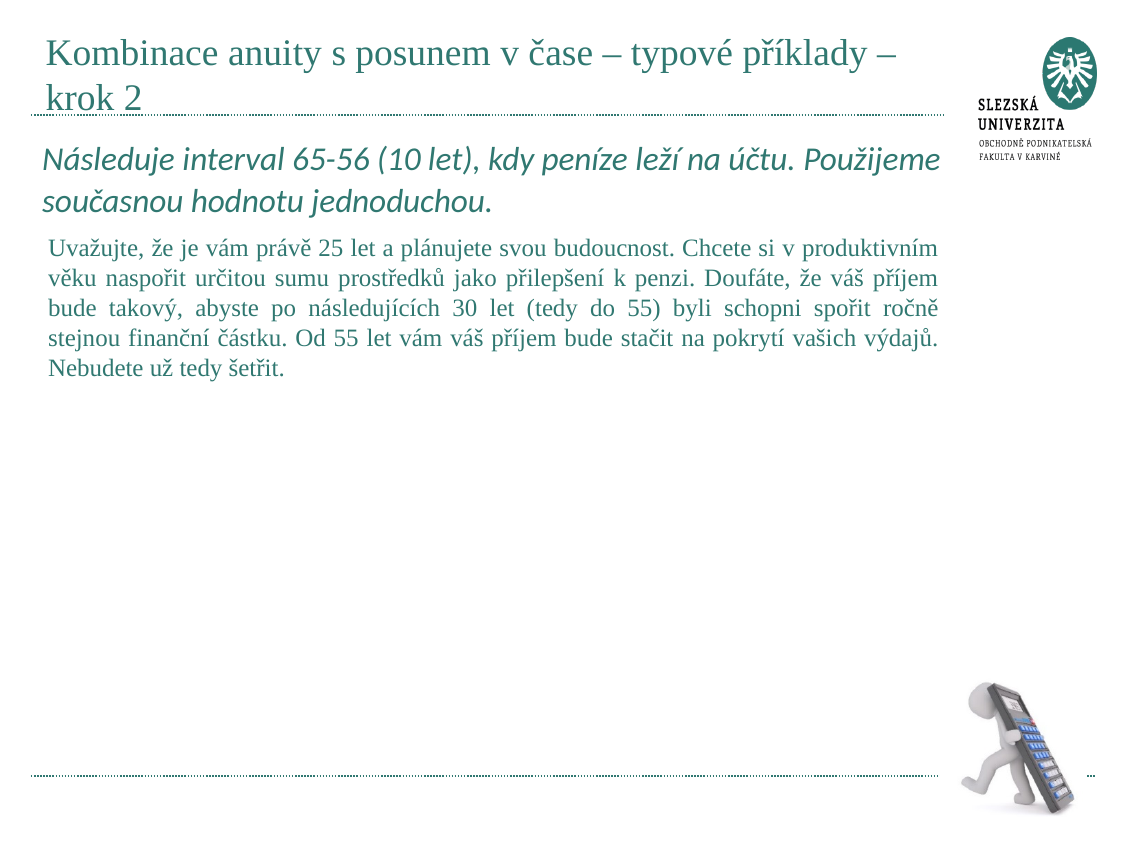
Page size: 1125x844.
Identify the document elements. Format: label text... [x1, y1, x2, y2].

title Kombinace anuity s posunem v čase – typové příklady – krok 2 [30, 20, 945, 104]
text_box Uvažujte, že je vám právě 25 let a plánujete svou budoucnost. Chcete si v produktivním věku naspořit určitou sumu prostředků jako přilepšení k penzi. Doufáte, že váš příjem bude takový, abyste po následujících 30 let (tedy do 55) byli schopni spořit ročně stejnou finanční částku. Od 55 let vám váš příjem bude stačit na pokrytí vašich výdajů. Nebudete už tedy šetřit. [33, 227, 955, 389]
picture [978, 37, 1097, 160]
text_box Následuje interval 65-56 (10 let), kdy peníze leží na účtu. Použijeme současnou hodnotu jednoduchou. [27, 126, 961, 227]
picture [940, 669, 1088, 817]
